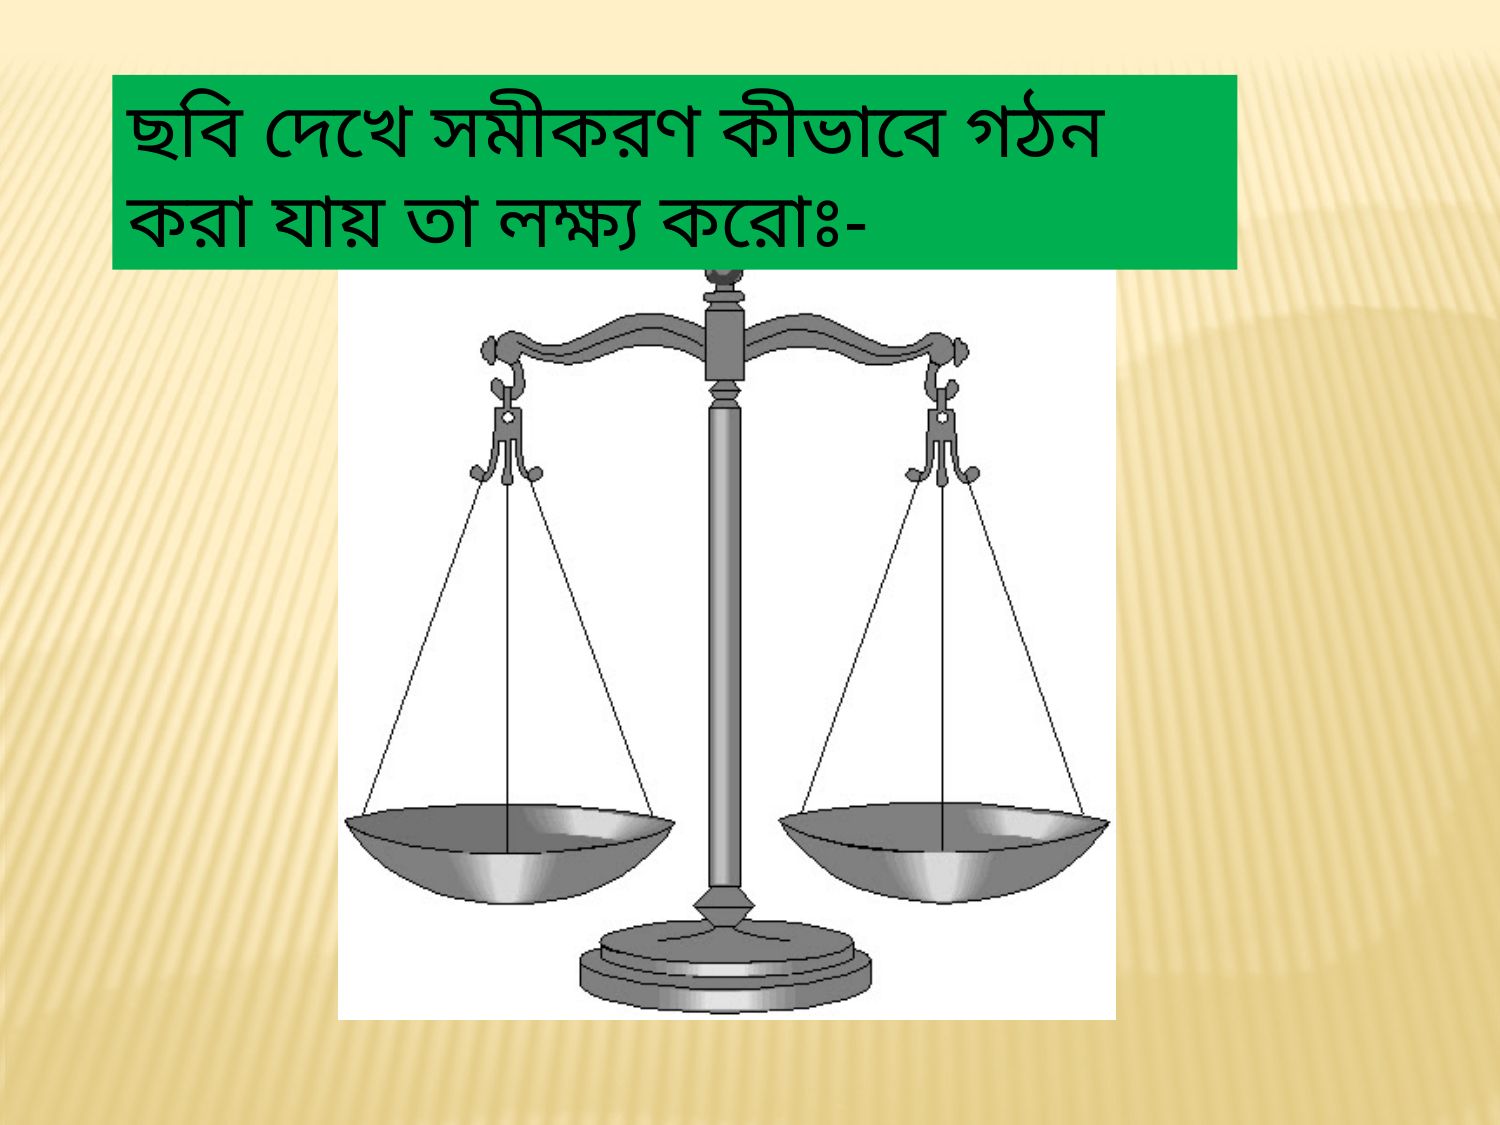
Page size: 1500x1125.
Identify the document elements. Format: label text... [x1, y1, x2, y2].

text_box ছবি দেখে সমীকরণ কীভাবে গঠন করা যায় তা লক্ষ্য করোঃ- [112, 74, 1238, 270]
picture [338, 237, 1116, 1020]
